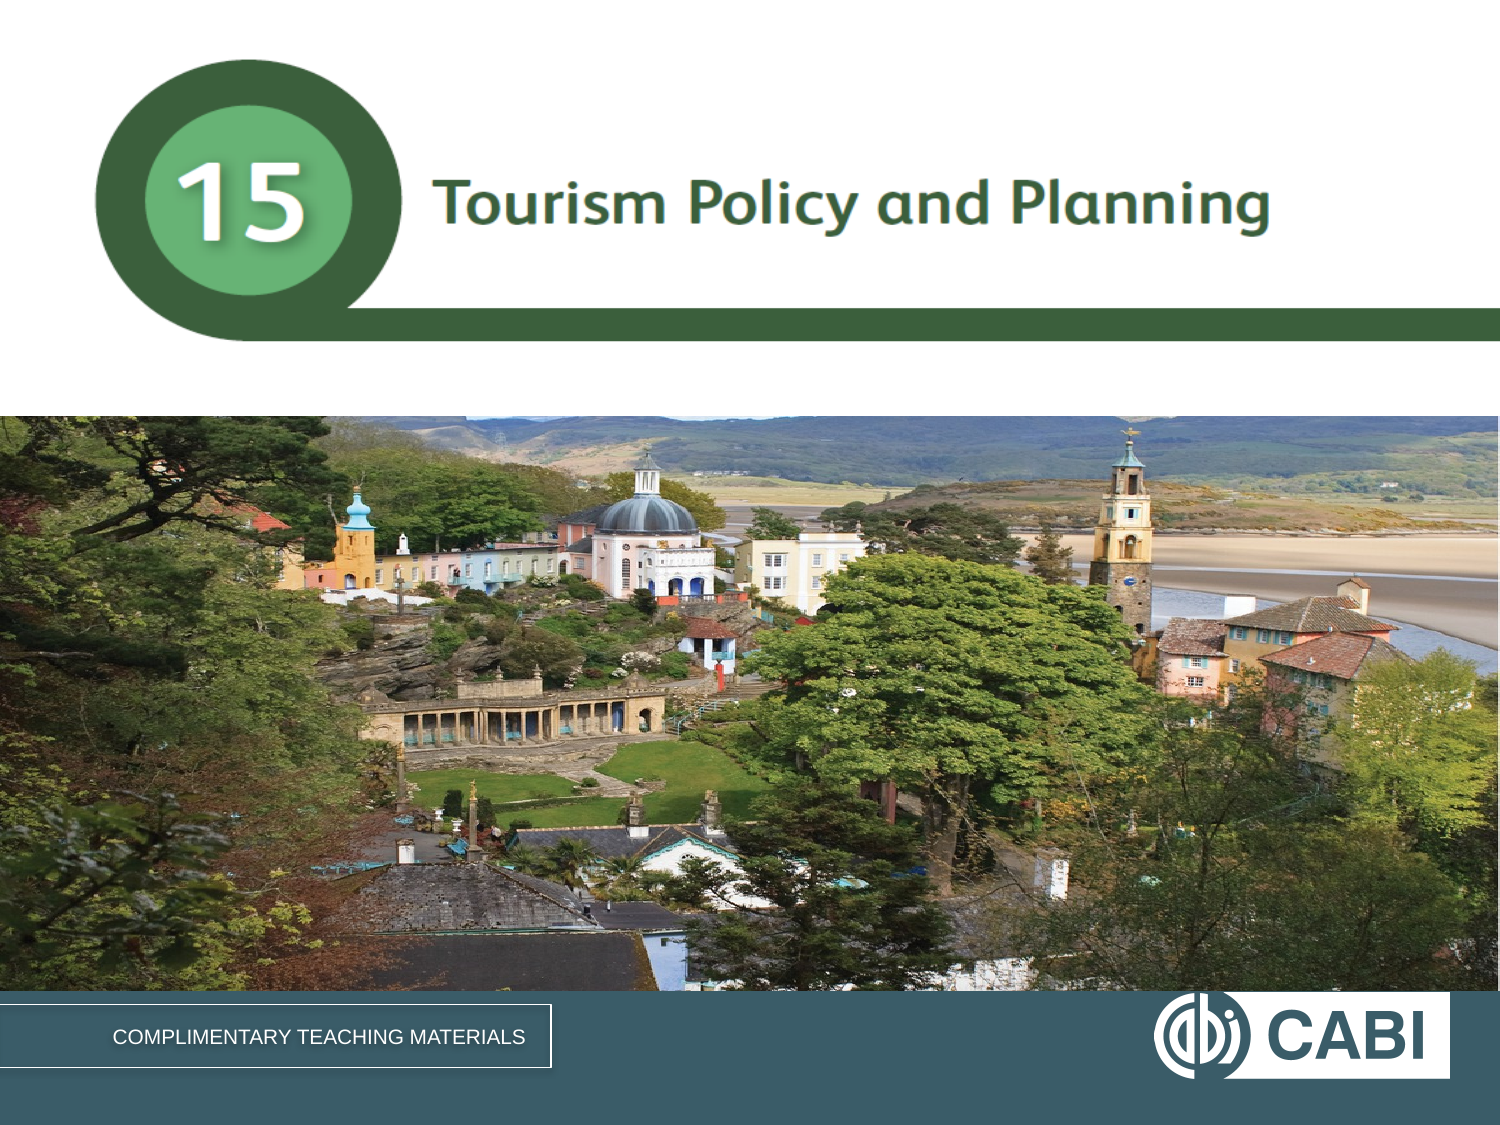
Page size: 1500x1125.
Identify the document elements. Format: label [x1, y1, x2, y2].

picture [1154, 992, 1450, 1079]
picture [0, 0, 1500, 991]
